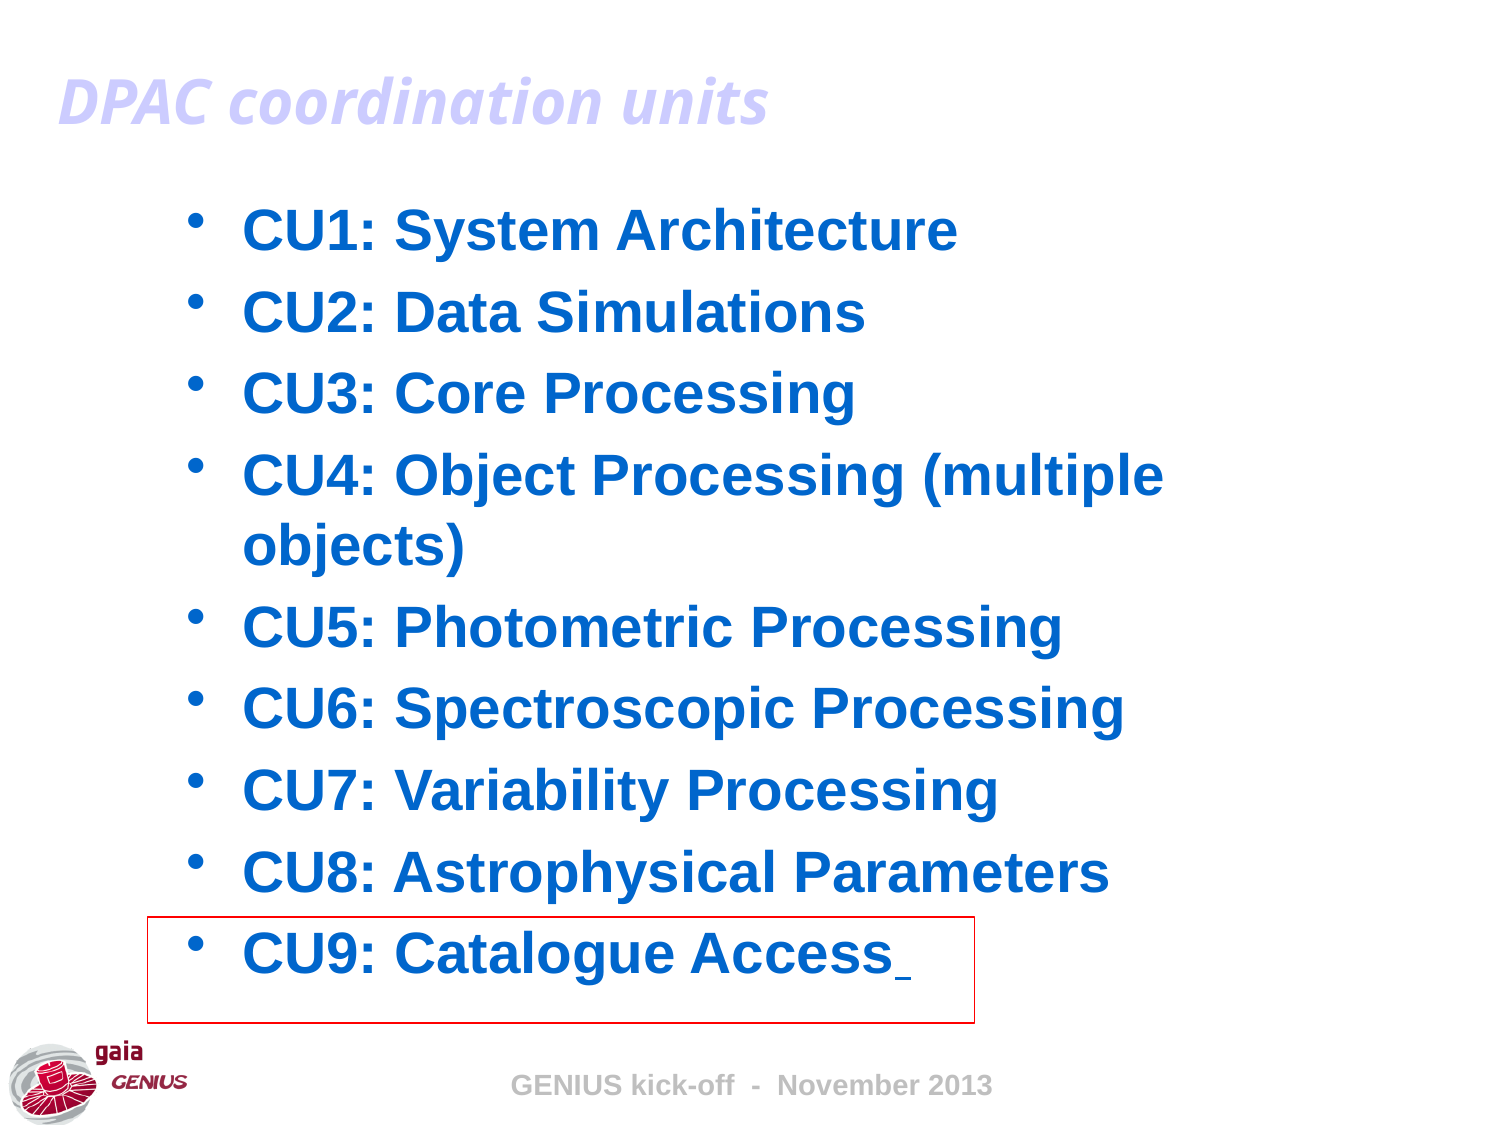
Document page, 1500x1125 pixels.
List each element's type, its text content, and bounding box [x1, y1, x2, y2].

text_box DPAC coordination units [42, 31, 1317, 167]
text_box [147, 916, 975, 1024]
text_box CU1: System Architecture CU2: Data Simulations CU3: Core Processing CU4: Object Processing (multiple objects) CU5: Photometric Processing CU6: Spectroscopic Processing CU7: Variability Processing CU8: Astrophysical Parameters CU9: Catalogue Access [171, 184, 1353, 941]
picture [5, 1037, 189, 1125]
